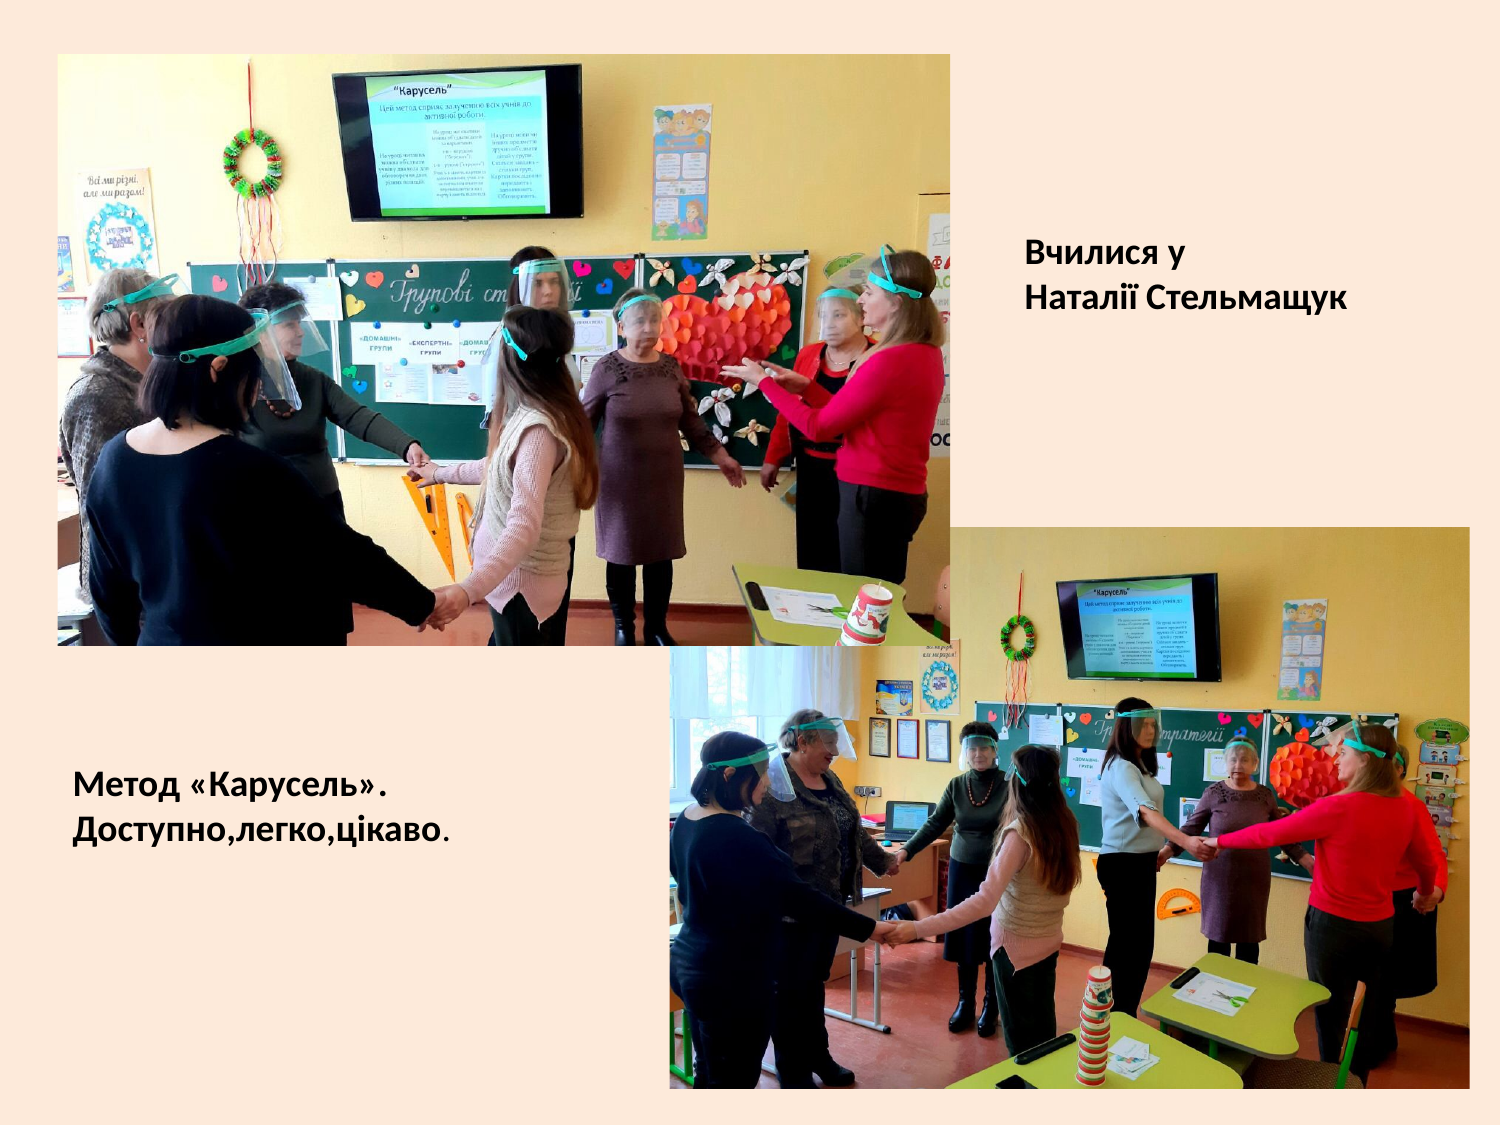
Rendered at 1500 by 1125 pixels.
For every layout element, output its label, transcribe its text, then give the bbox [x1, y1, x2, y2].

picture [57, 54, 1470, 1090]
text_box Вчилися у Наталії Стельмащук [1009, 219, 1424, 325]
text_box Метод «Карусель». Доступно,легко,цікаво. [57, 751, 632, 857]
